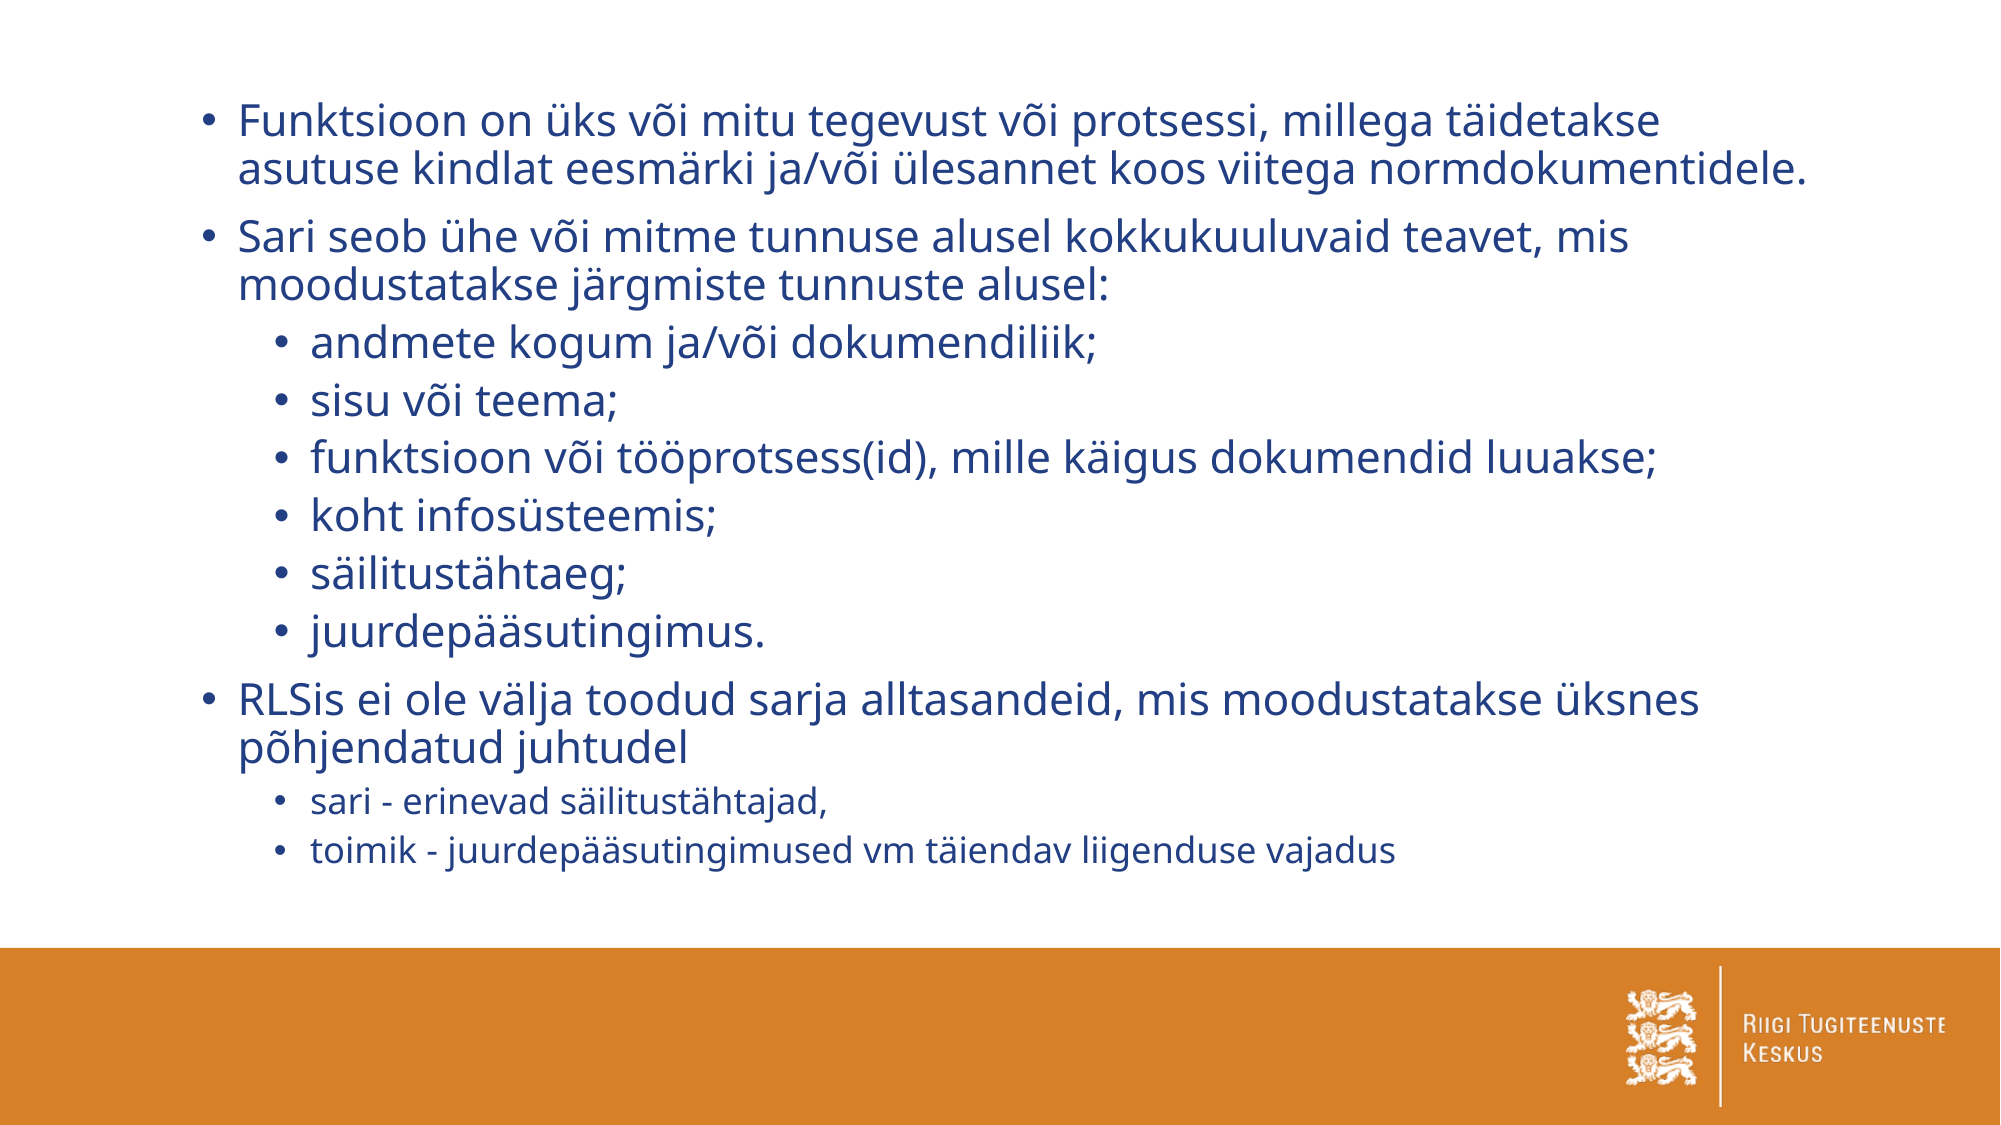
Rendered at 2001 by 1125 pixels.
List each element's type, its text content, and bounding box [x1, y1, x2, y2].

list Funktsioon on üks või mitu tegevust või protsessi, millega täidetakse asutuse kindlat eesmärki ja/või ülesannet koos viitega normdokumentidele. Sari seob ühe või mitme tunnuse alusel kokkukuuluvaid teavet, mis moodustatakse järgmiste tunnuste alusel: andmete kogum ja/või dokumendiliik; sisu või teema; funktsioon või tööprotsess(id), mille käigus dokumendid luuakse; koht infosüsteemis; säilitustähtaeg; juurdepääsutingimus. RLSis ei ole välja toodud sarja alltasandeid, mis moodustatakse üksnes põhjendatud juhtudel sari - erinevad säilitustähtajad, toimik - juurdepääsutingimused vm täiendav liigenduse vajadus [186, 90, 1845, 914]
